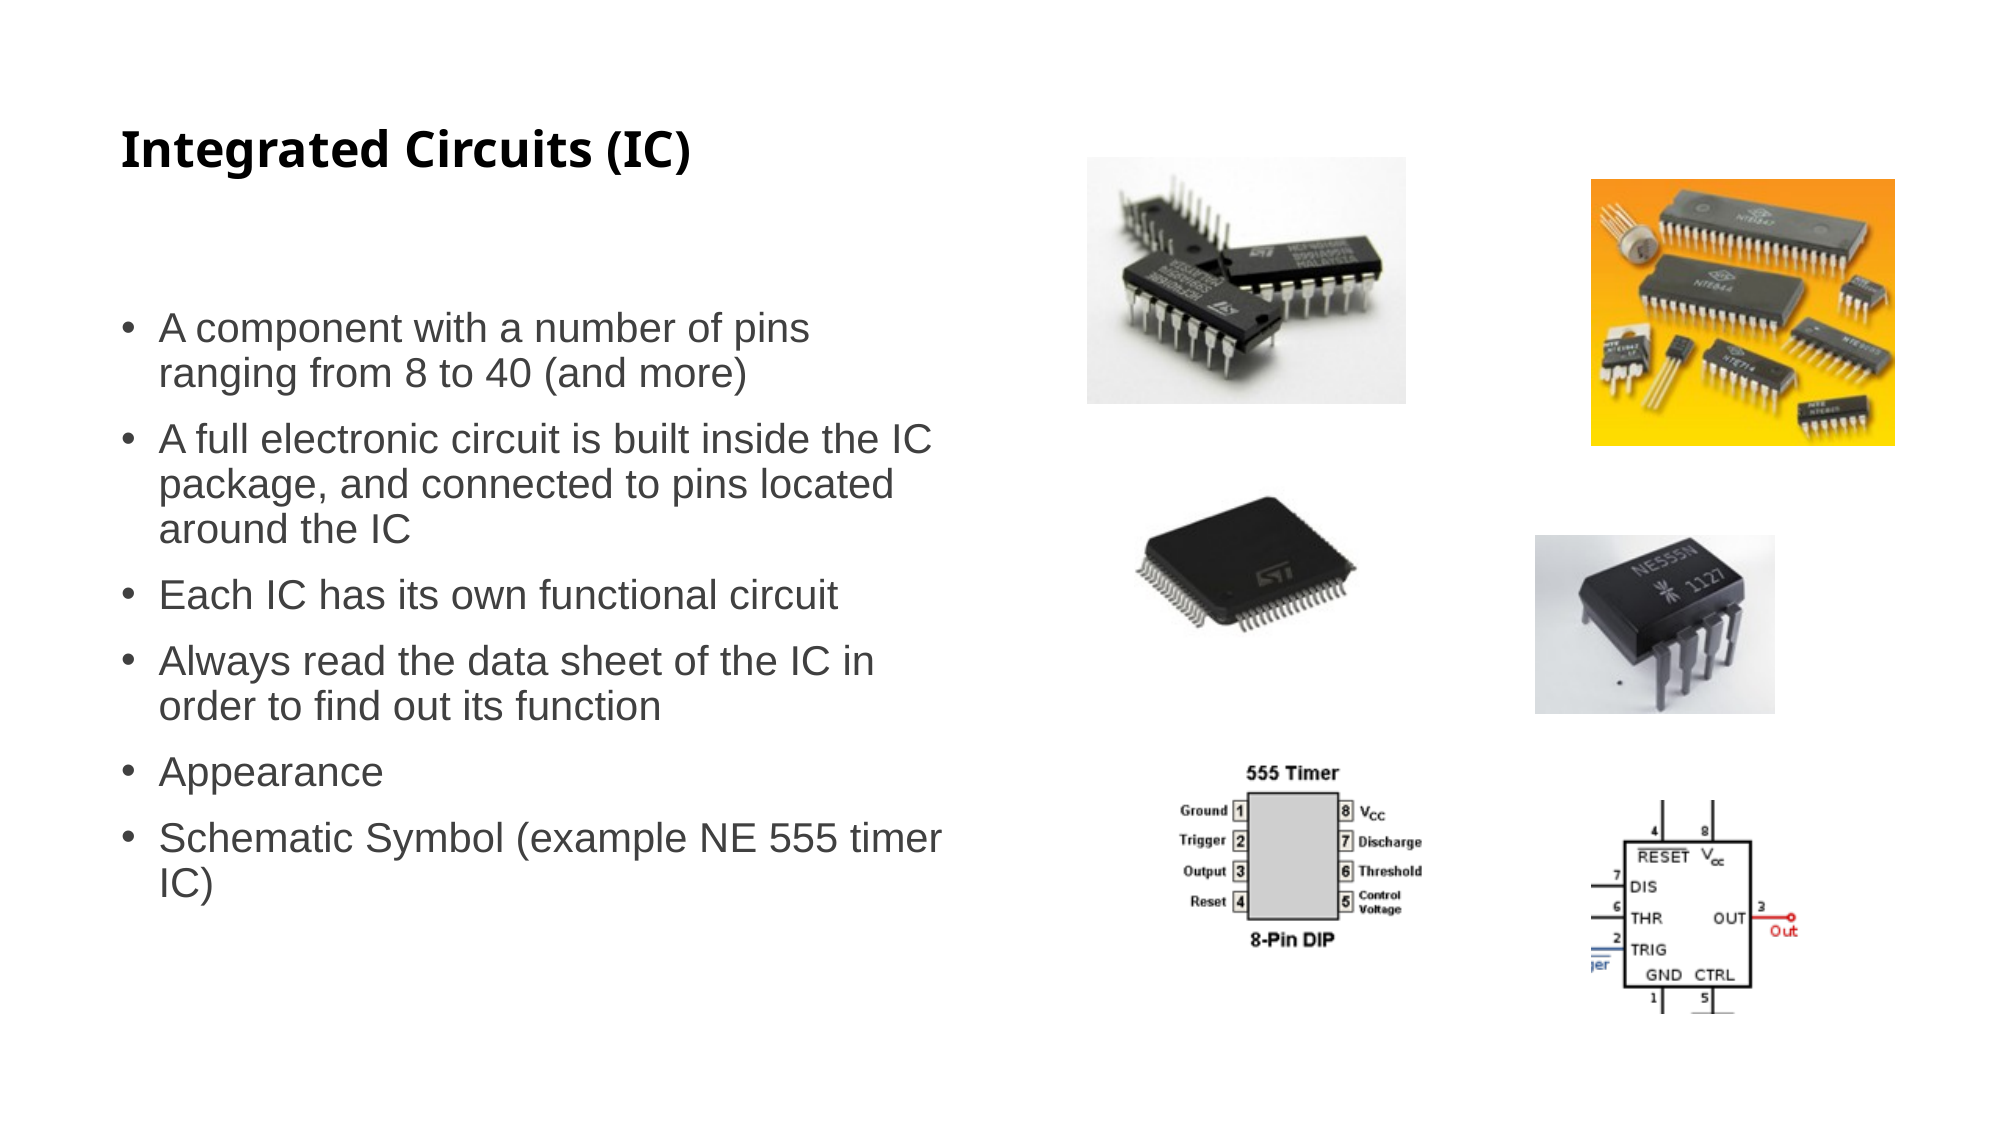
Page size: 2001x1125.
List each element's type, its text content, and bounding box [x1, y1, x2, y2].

picture [1087, 156, 1406, 404]
list A component with a number of pins ranging from 8 to 40 (and more) A full electronic circuit is built inside the IC package, and connected to pins located around the IC Each IC has its own functional circuit Always read the data sheet of the IC in order to find out its function Appearance Schematic Symbol (example NE 555 timer IC) [106, 299, 971, 1014]
picture [1591, 800, 1801, 1014]
picture [1134, 755, 1458, 957]
picture [1134, 449, 1360, 675]
picture [1591, 179, 1895, 446]
picture [1535, 535, 1775, 714]
title Integrated Circuits (IC) [106, 42, 1832, 260]
